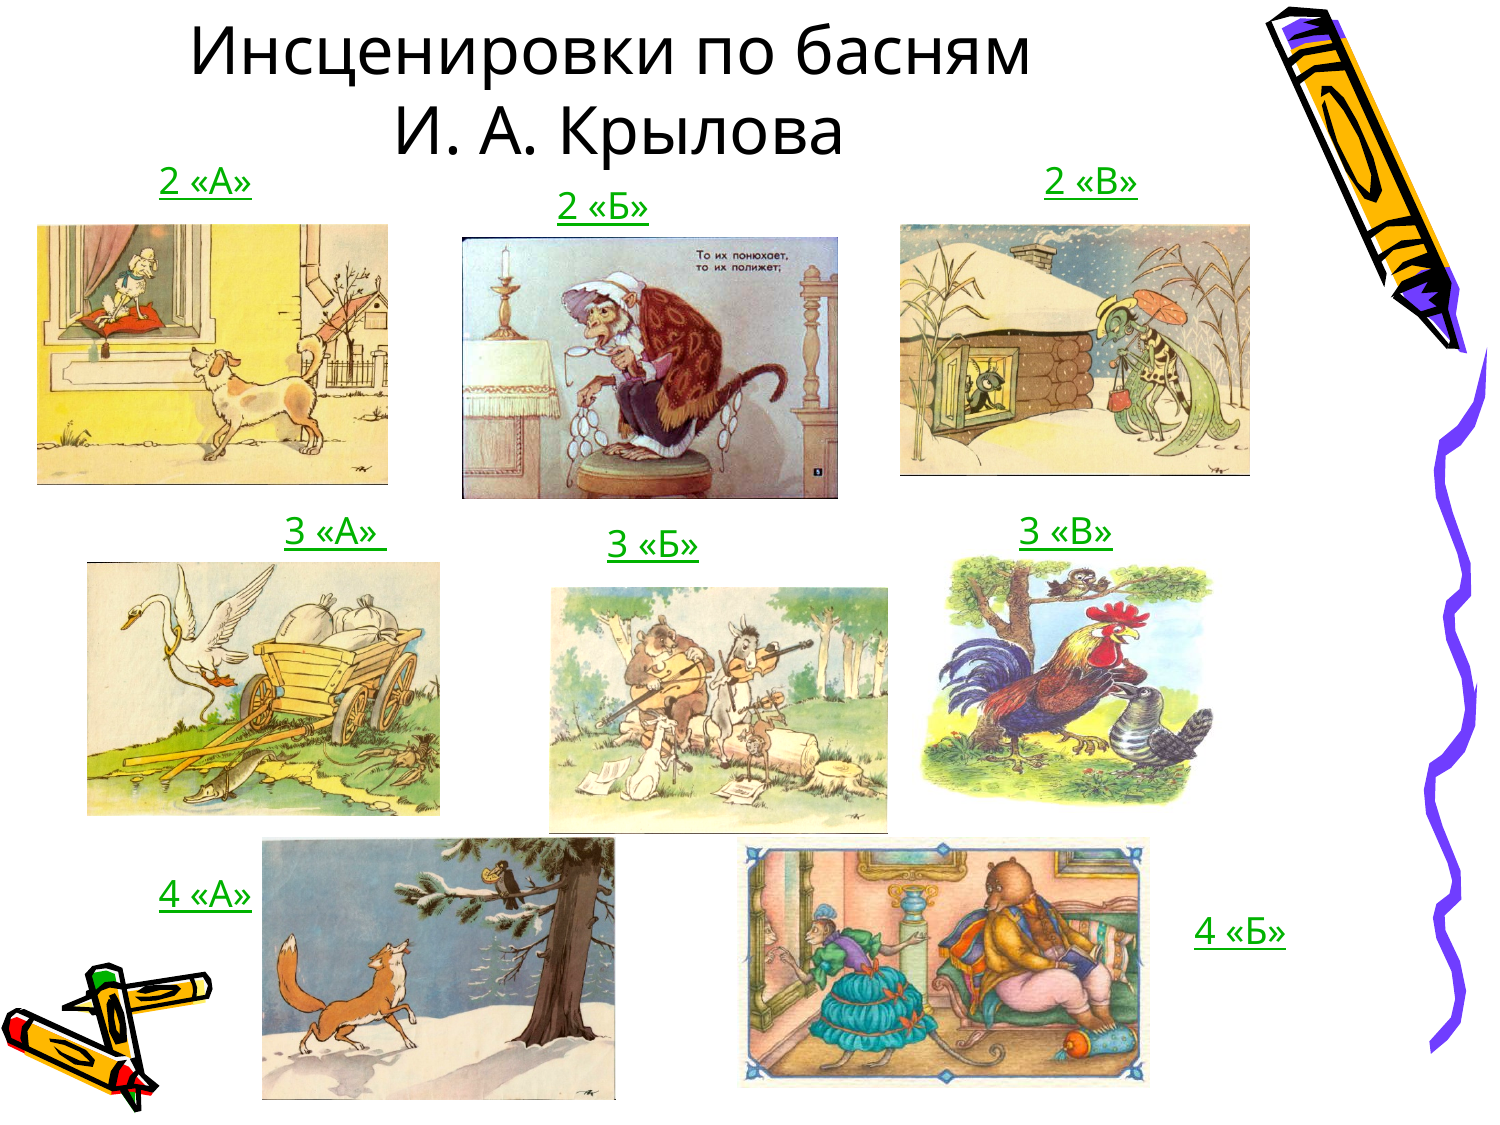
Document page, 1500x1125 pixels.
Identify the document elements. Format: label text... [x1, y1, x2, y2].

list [262, 837, 616, 1101]
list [87, 562, 440, 816]
text_box 3 «А» [269, 499, 403, 560]
picture [737, 837, 1150, 1088]
title Инсценировки по басням И. А. Крылова [0, 24, 1240, 175]
text_box 2 «А» [143, 149, 267, 216]
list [37, 224, 388, 485]
text_box 2 «Б» [542, 174, 665, 235]
text_box 2 «В» [1029, 149, 1153, 216]
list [549, 587, 888, 834]
text_box 4 «А» [143, 862, 257, 929]
picture [912, 549, 1226, 813]
text_box 3 «В» [1004, 499, 1128, 548]
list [899, 224, 1251, 476]
picture [462, 237, 838, 499]
text_box 4 «Б» [1179, 899, 1302, 966]
text_box 3 «Б» [592, 512, 714, 579]
